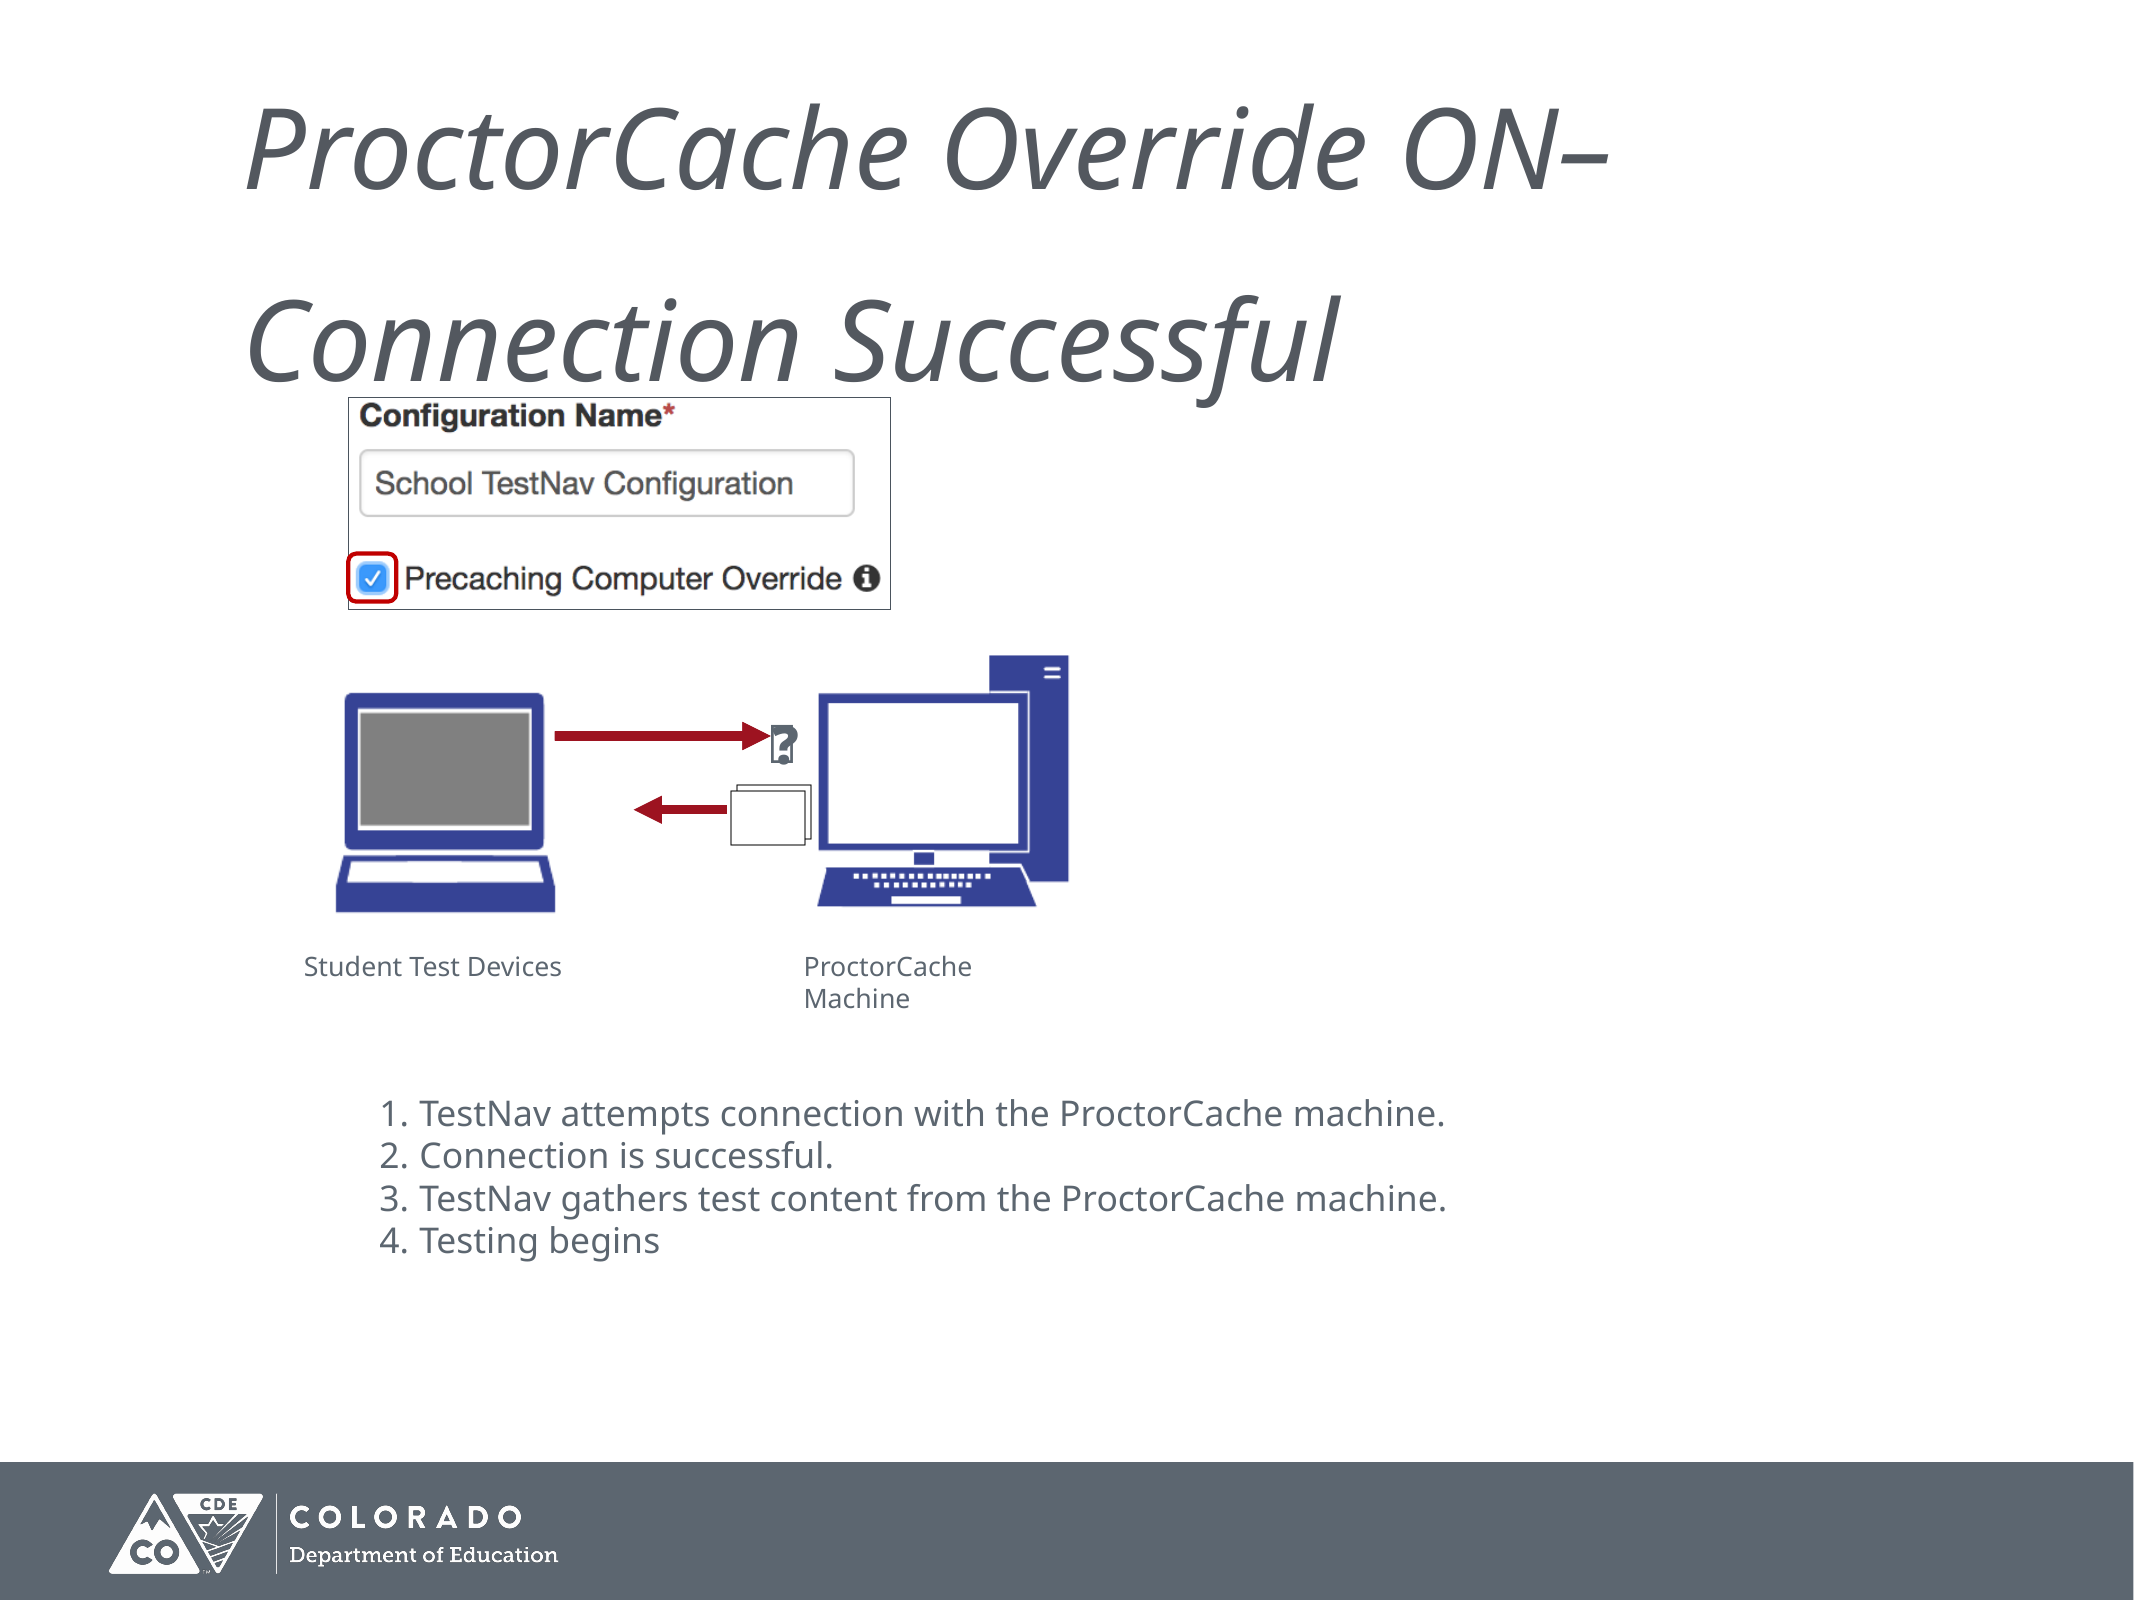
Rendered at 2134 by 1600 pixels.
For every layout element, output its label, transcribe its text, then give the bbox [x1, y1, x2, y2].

picture [107, 1492, 559, 1575]
picture [325, 683, 567, 925]
text_box ❓ [754, 703, 799, 780]
text_box Student Test Devices [288, 942, 604, 989]
text_box ProctorCache Machine [788, 942, 1097, 1021]
title ProctorCache Override ON– Connection Successful [242, 20, 1643, 181]
picture [347, 397, 891, 610]
text_box TestNav attempts connection with the ProctorCache machine. Connection is successful. TestNav gathers test content from the ProctorCache machine. Testing begins [364, 1083, 1750, 1269]
picture [727, 643, 1081, 919]
